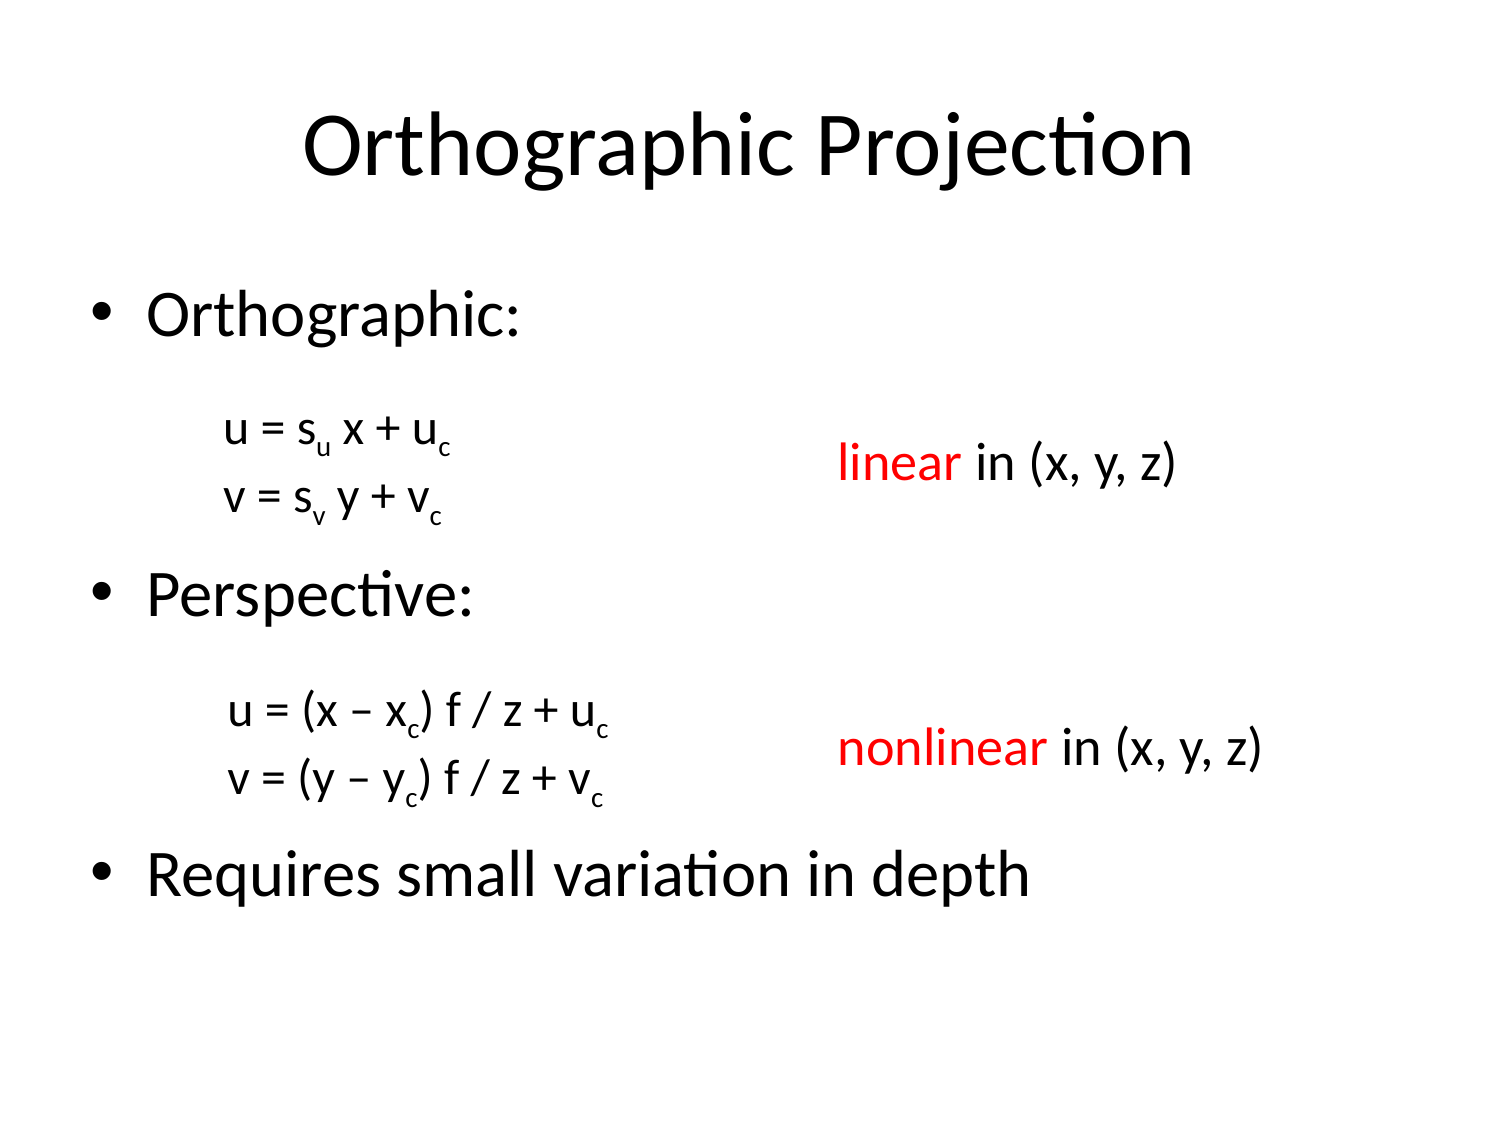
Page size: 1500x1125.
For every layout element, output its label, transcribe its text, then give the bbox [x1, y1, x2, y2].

list Orthographic: Perspective: Requires small variation in depth [75, 262, 1425, 1005]
text_box nonlinear in (x, y, z) [823, 703, 1280, 784]
text_box u = su x + uc v = sv y + vc [208, 386, 525, 539]
title Orthographic Projection [75, 45, 1425, 233]
text_box u = (x – xc) f / z + uc v = (y – yc) f / z + vc [212, 668, 624, 821]
text_box linear in (x, y, z) [822, 418, 1194, 499]
